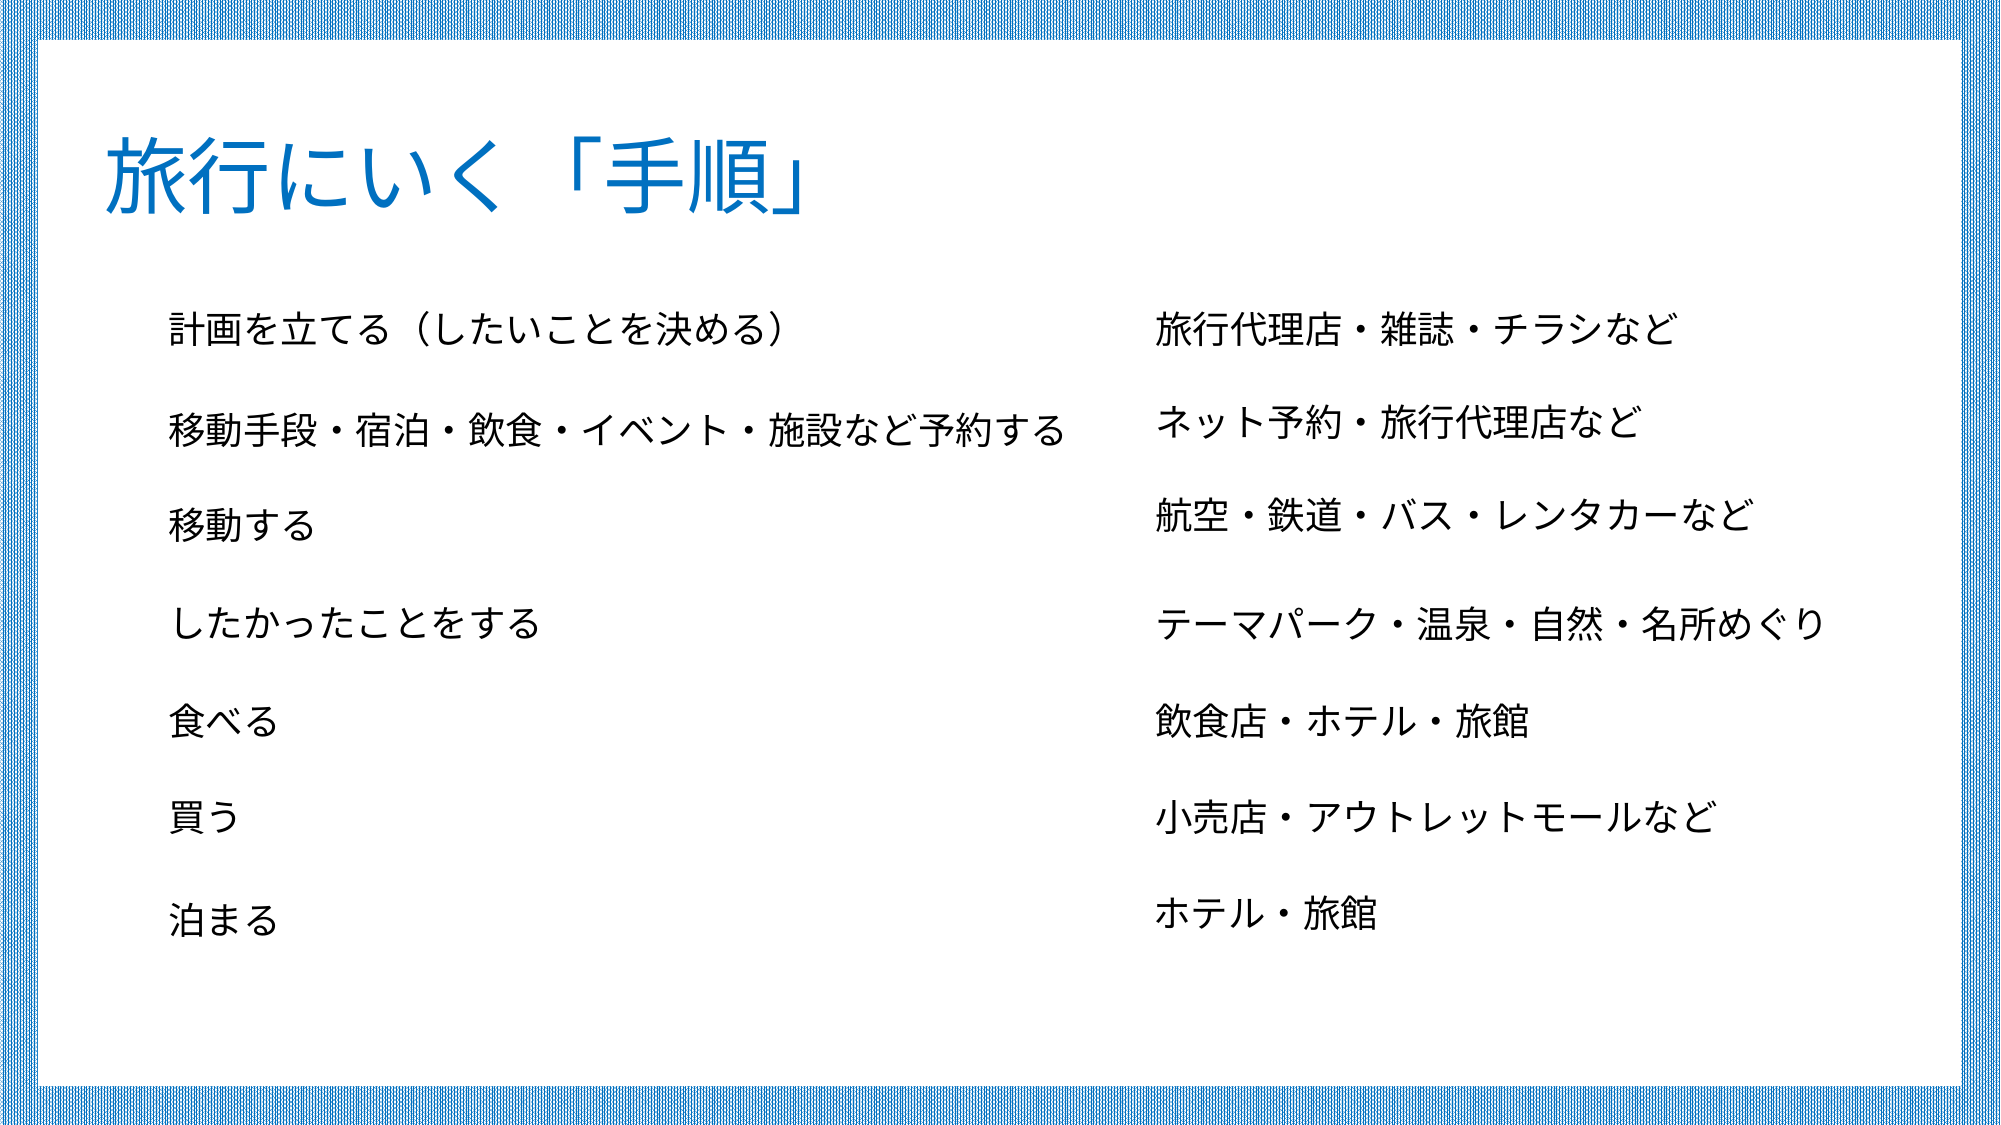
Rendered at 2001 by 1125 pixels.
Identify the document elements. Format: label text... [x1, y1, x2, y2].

text_box 計画を立てる（したいことを決める） [153, 298, 985, 359]
text_box 航空・鉄道・バス・レンタカーなど [1140, 484, 1916, 545]
title 旅行にいく「手順」 [89, 61, 943, 299]
text_box したかったことをする [153, 592, 662, 653]
text_box ホテル・旅館 [1138, 882, 1914, 943]
text_box 泊まる [153, 889, 1059, 950]
text_box 小売店・アウトレットモールなど [1140, 786, 1916, 847]
text_box テーマパーク・温泉・自然・名所めぐり [1140, 593, 1916, 654]
text_box 買う [153, 786, 956, 847]
text_box 移動する [153, 494, 662, 555]
text_box 飲食店・ホテル・旅館 [1140, 690, 1916, 751]
text_box 移動手段・宿泊・飲食・イベント・施設など予約する [153, 399, 1432, 460]
text_box 旅行代理店・雑誌・チラシなど [1140, 298, 1916, 359]
text_box ネット予約・旅行代理店など [1140, 391, 1916, 452]
text_box 食べる [153, 690, 662, 751]
